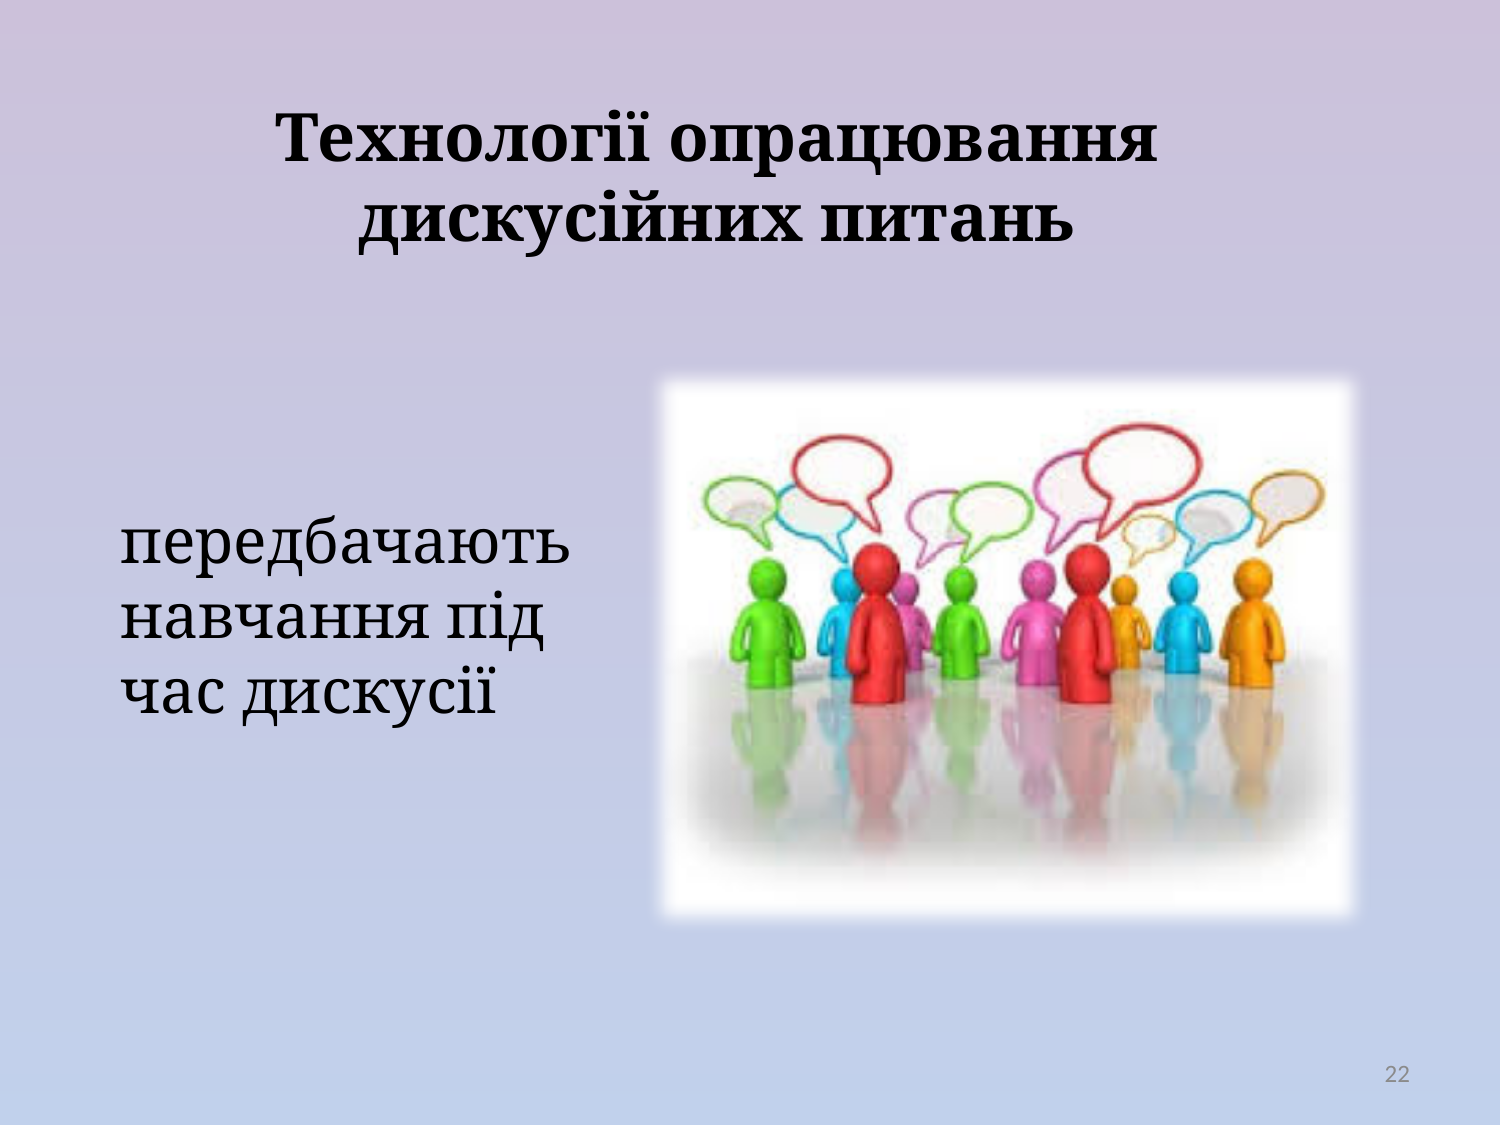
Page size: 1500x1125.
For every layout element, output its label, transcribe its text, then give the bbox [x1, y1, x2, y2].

slide_number 22 [1074, 1042, 1425, 1103]
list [643, 361, 1371, 937]
list передбачають навчання під час дискусії [105, 386, 599, 841]
title Технології опрацювання дискусійних питань [75, 44, 1360, 305]
